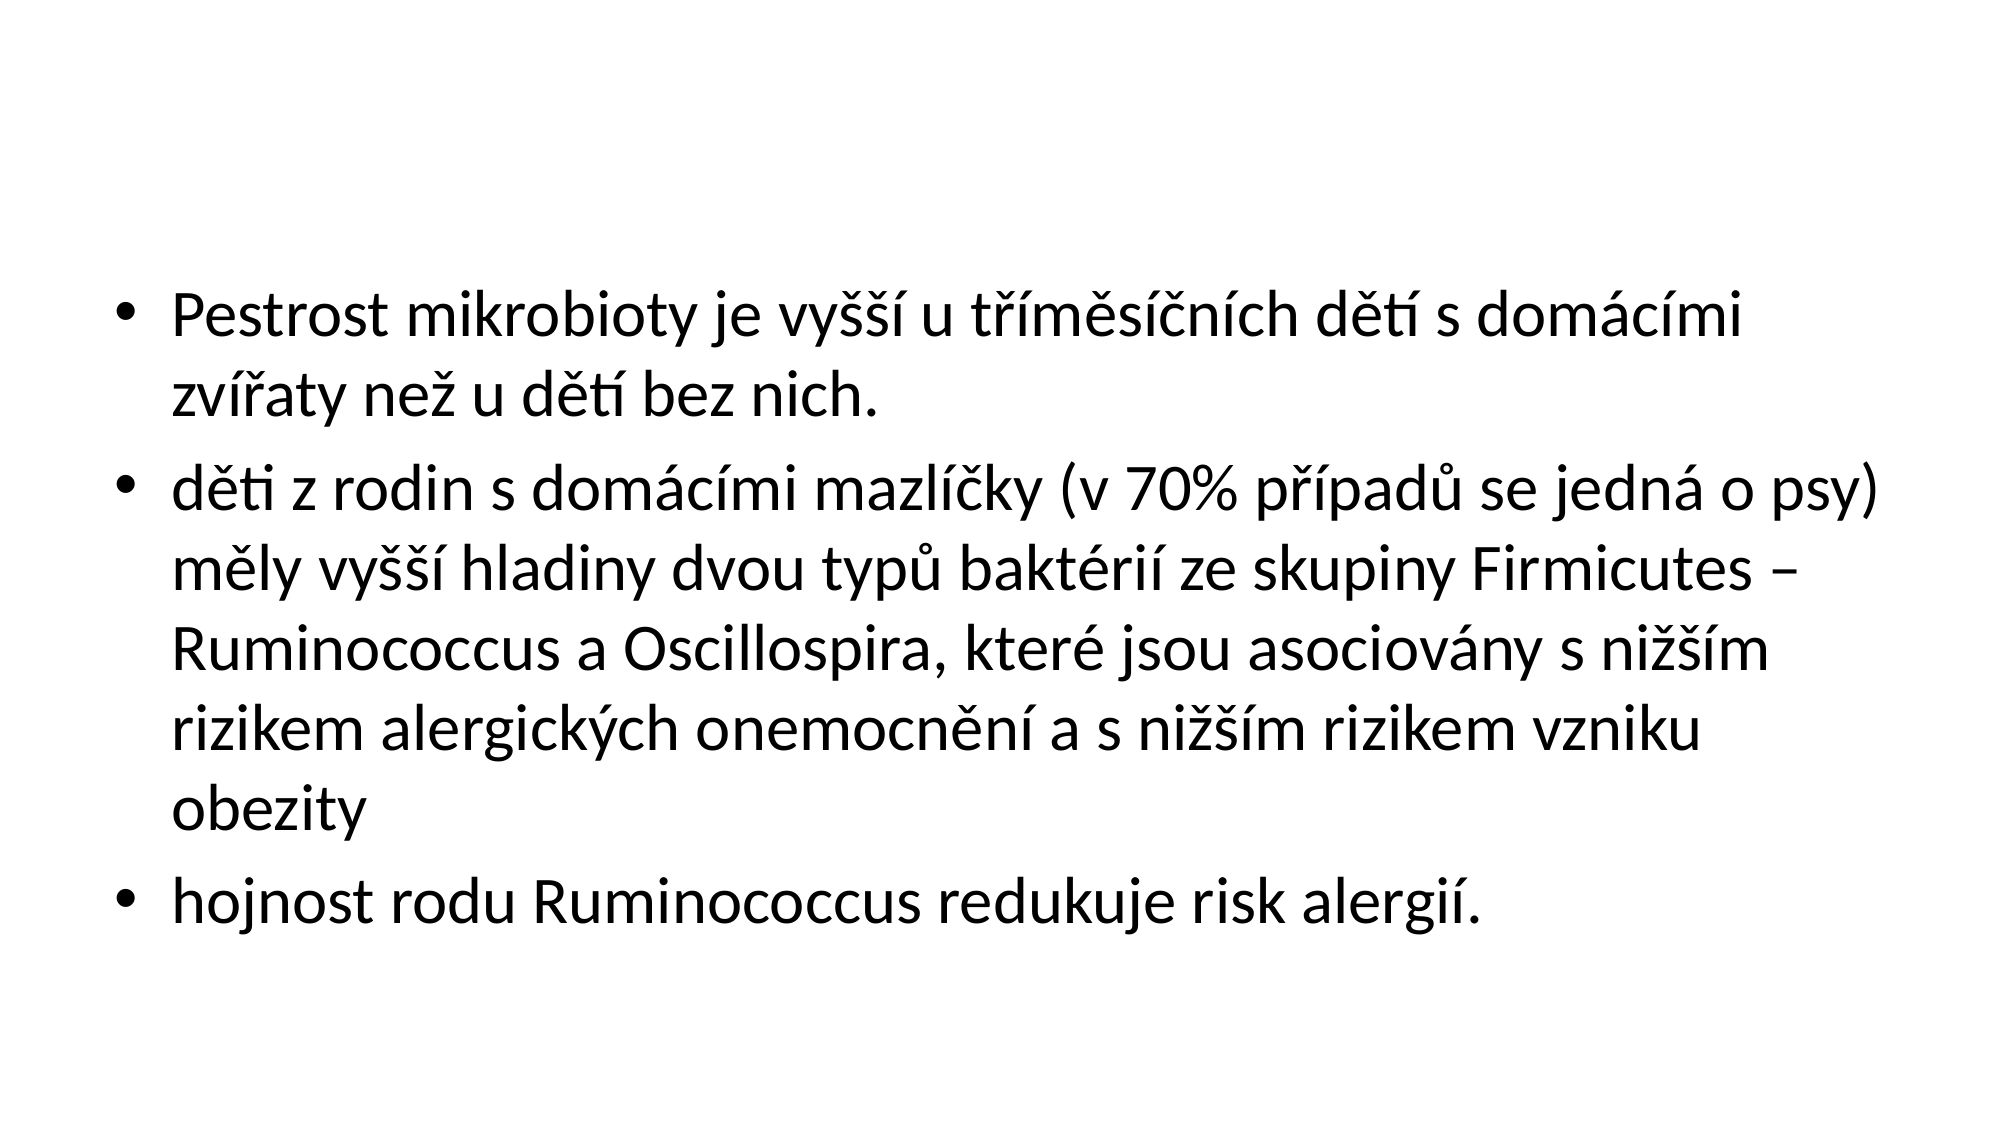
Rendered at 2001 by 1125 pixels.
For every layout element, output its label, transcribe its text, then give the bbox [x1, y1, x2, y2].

list Pestrost mikrobioty je vyšší u tříměsíčních dětí s domácími zvířaty než u dětí bez nich. děti z rodin s domácími mazlíčky (v 70% případů se jedná o psy) měly vyšší hladiny dvou typů baktérií ze skupiny Firmicutes – Ruminococcus a Oscillospira, které jsou asociovány s nižším rizikem alergických onemocnění a s nižším rizikem vzniku obezity hojnost rodu Ruminococcus redukuje risk alergií. [99, 262, 1900, 1005]
